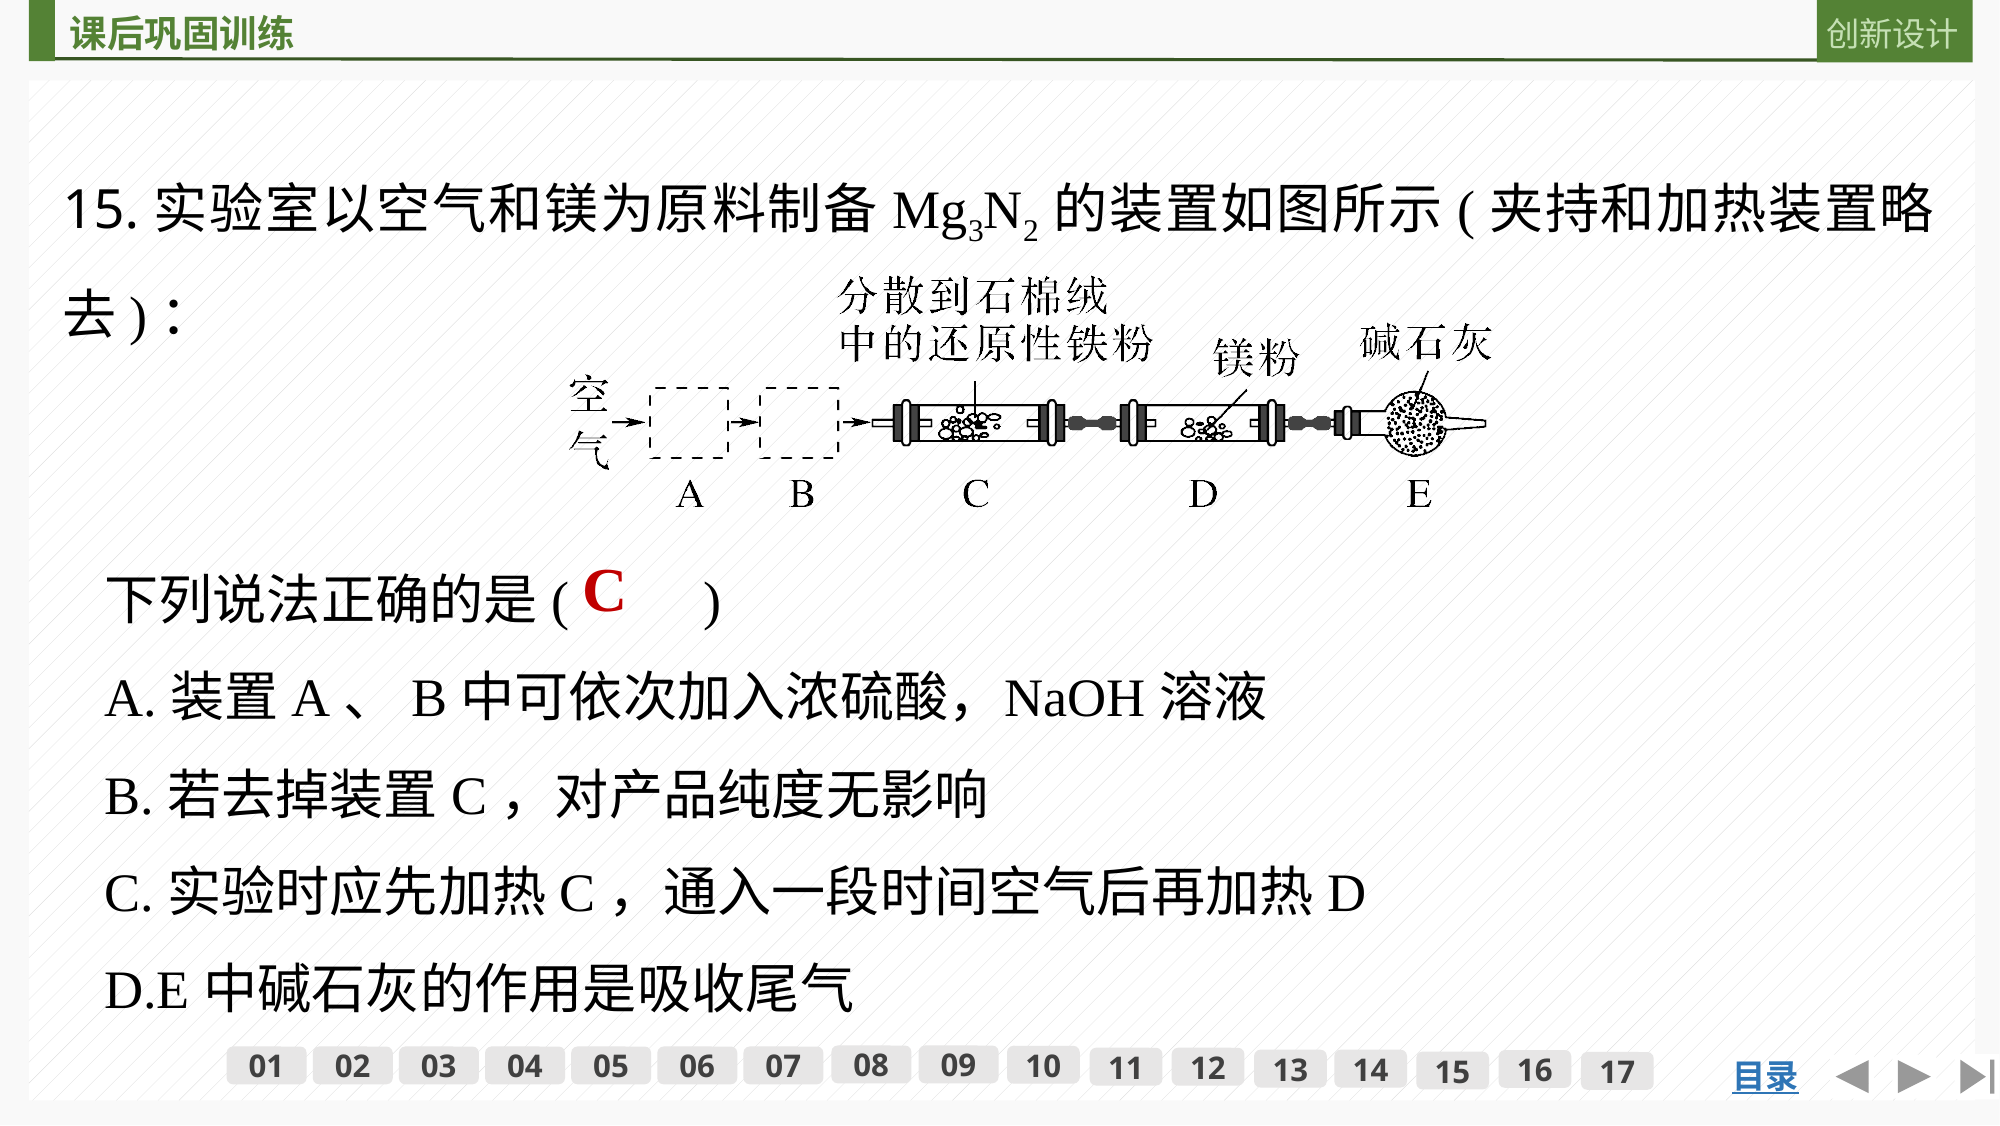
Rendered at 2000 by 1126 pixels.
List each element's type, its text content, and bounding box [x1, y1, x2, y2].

text_box 15.实验室以空气和镁为原料制备Mg3N2的装置如图所示(夹持和加热装置略去)： [42, 126, 1955, 356]
text_box 下列说法正确的是( ) A.装置A、B中可依次加入浓硫酸， NaOH溶液 B.若去掉装置C，对产品纯度无影响 C.实验时应先加热C，通入一段时间空气后再加热D D.E中碱石灰的作用是吸收尾气 [84, 522, 1932, 1030]
text_box C [567, 541, 635, 631]
picture [562, 267, 1497, 523]
